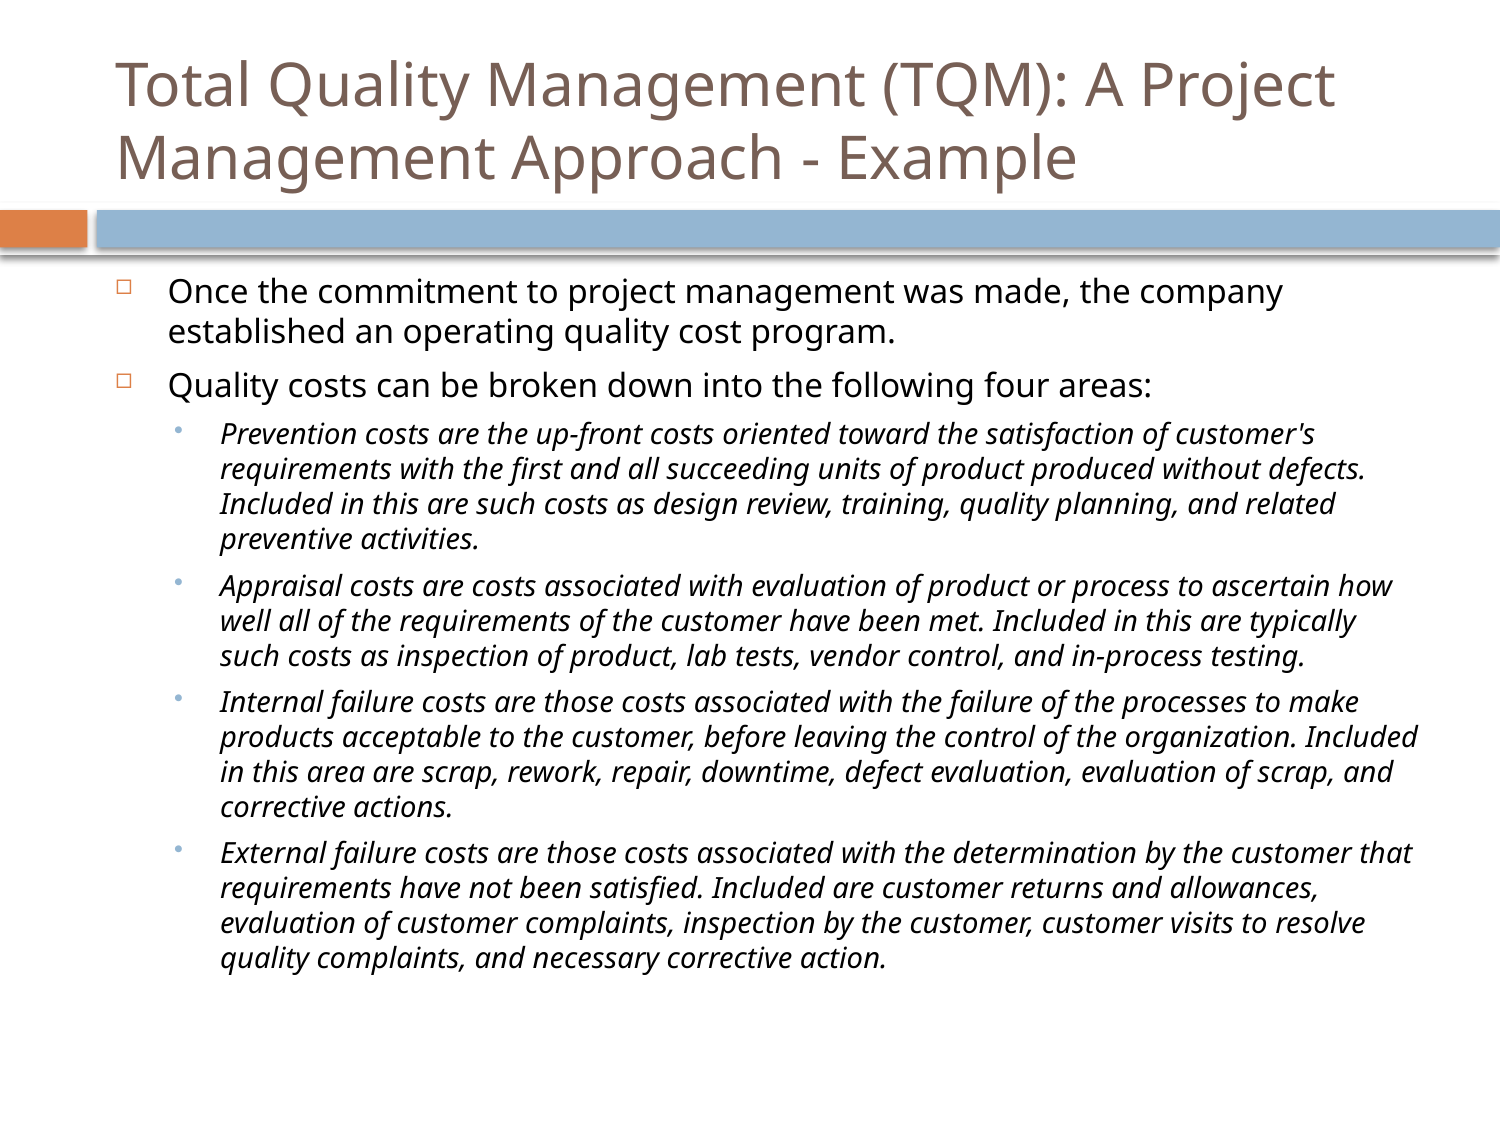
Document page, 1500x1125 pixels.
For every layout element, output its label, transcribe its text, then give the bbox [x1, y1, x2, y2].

list Once the commitment to project management was made, the company established an operating quality cost program. Quality costs can be broken down into the following four areas: Prevention costs are the up-front costs oriented toward the satisfaction of customer's requirements with the first and all succeeding units of product produced without defects. Included in this are such costs as design review, training, quality planning, and related preventive activities. Appraisal costs are costs associated with evaluation of product or process to ascertain how well all of the requirements of the customer have been met. Included in this are typically such costs as inspection of product, lab tests, vendor control, and in-process testing. Internal failure costs are those costs associated with the failure of the processes to make products acceptable to the customer, before leaving the control of the organization. Included in this area are scrap, rework, repair, downtime, defect evaluation, evaluation of scrap, and corrective actions. External failure costs are those costs associated with the determination by the customer that requirements have not been satisfied. Included are customer returns and allowances, evaluation of customer complaints, inspection by the customer, customer visits to resolve quality complaints, and necessary corrective action. [100, 262, 1438, 1000]
title Total Quality Management (TQM): A Project Management Approach - Example [100, 37, 1438, 200]
